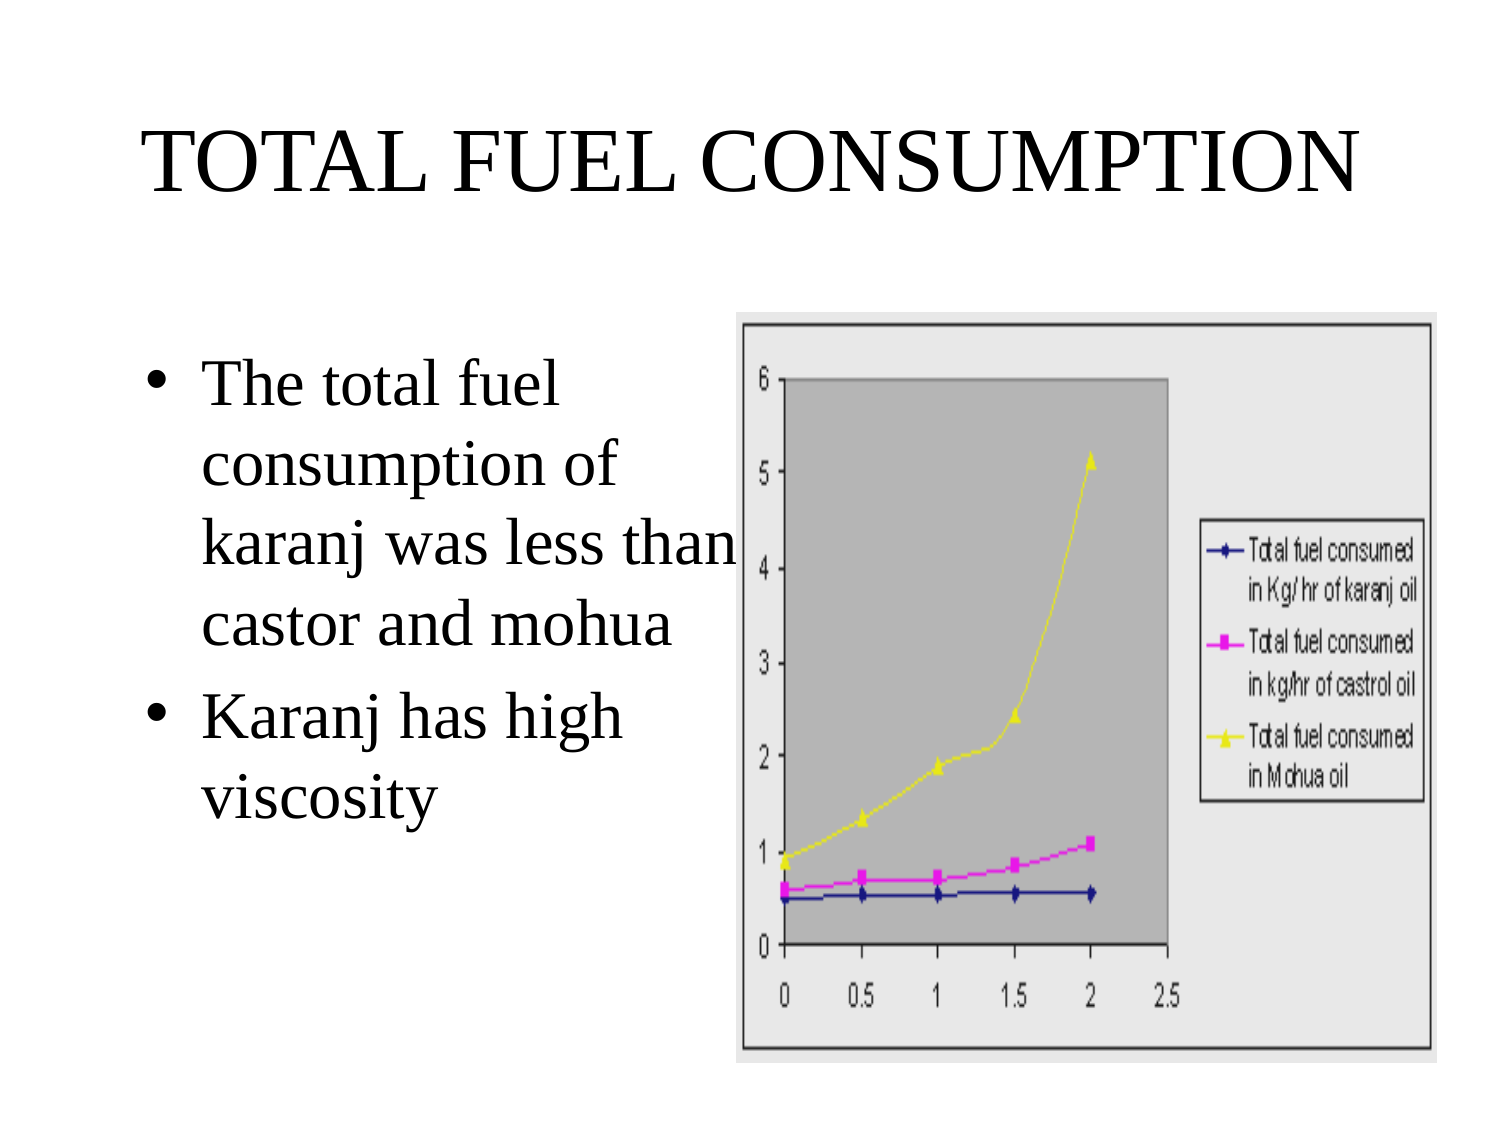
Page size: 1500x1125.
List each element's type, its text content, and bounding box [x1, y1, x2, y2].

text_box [735, 312, 1437, 1063]
list The total fuel consumption of karanj was less than castor and mohua Karanj has high viscosity [130, 331, 730, 1006]
title TOTAL FUEL CONSUMPTION [125, 35, 1404, 275]
